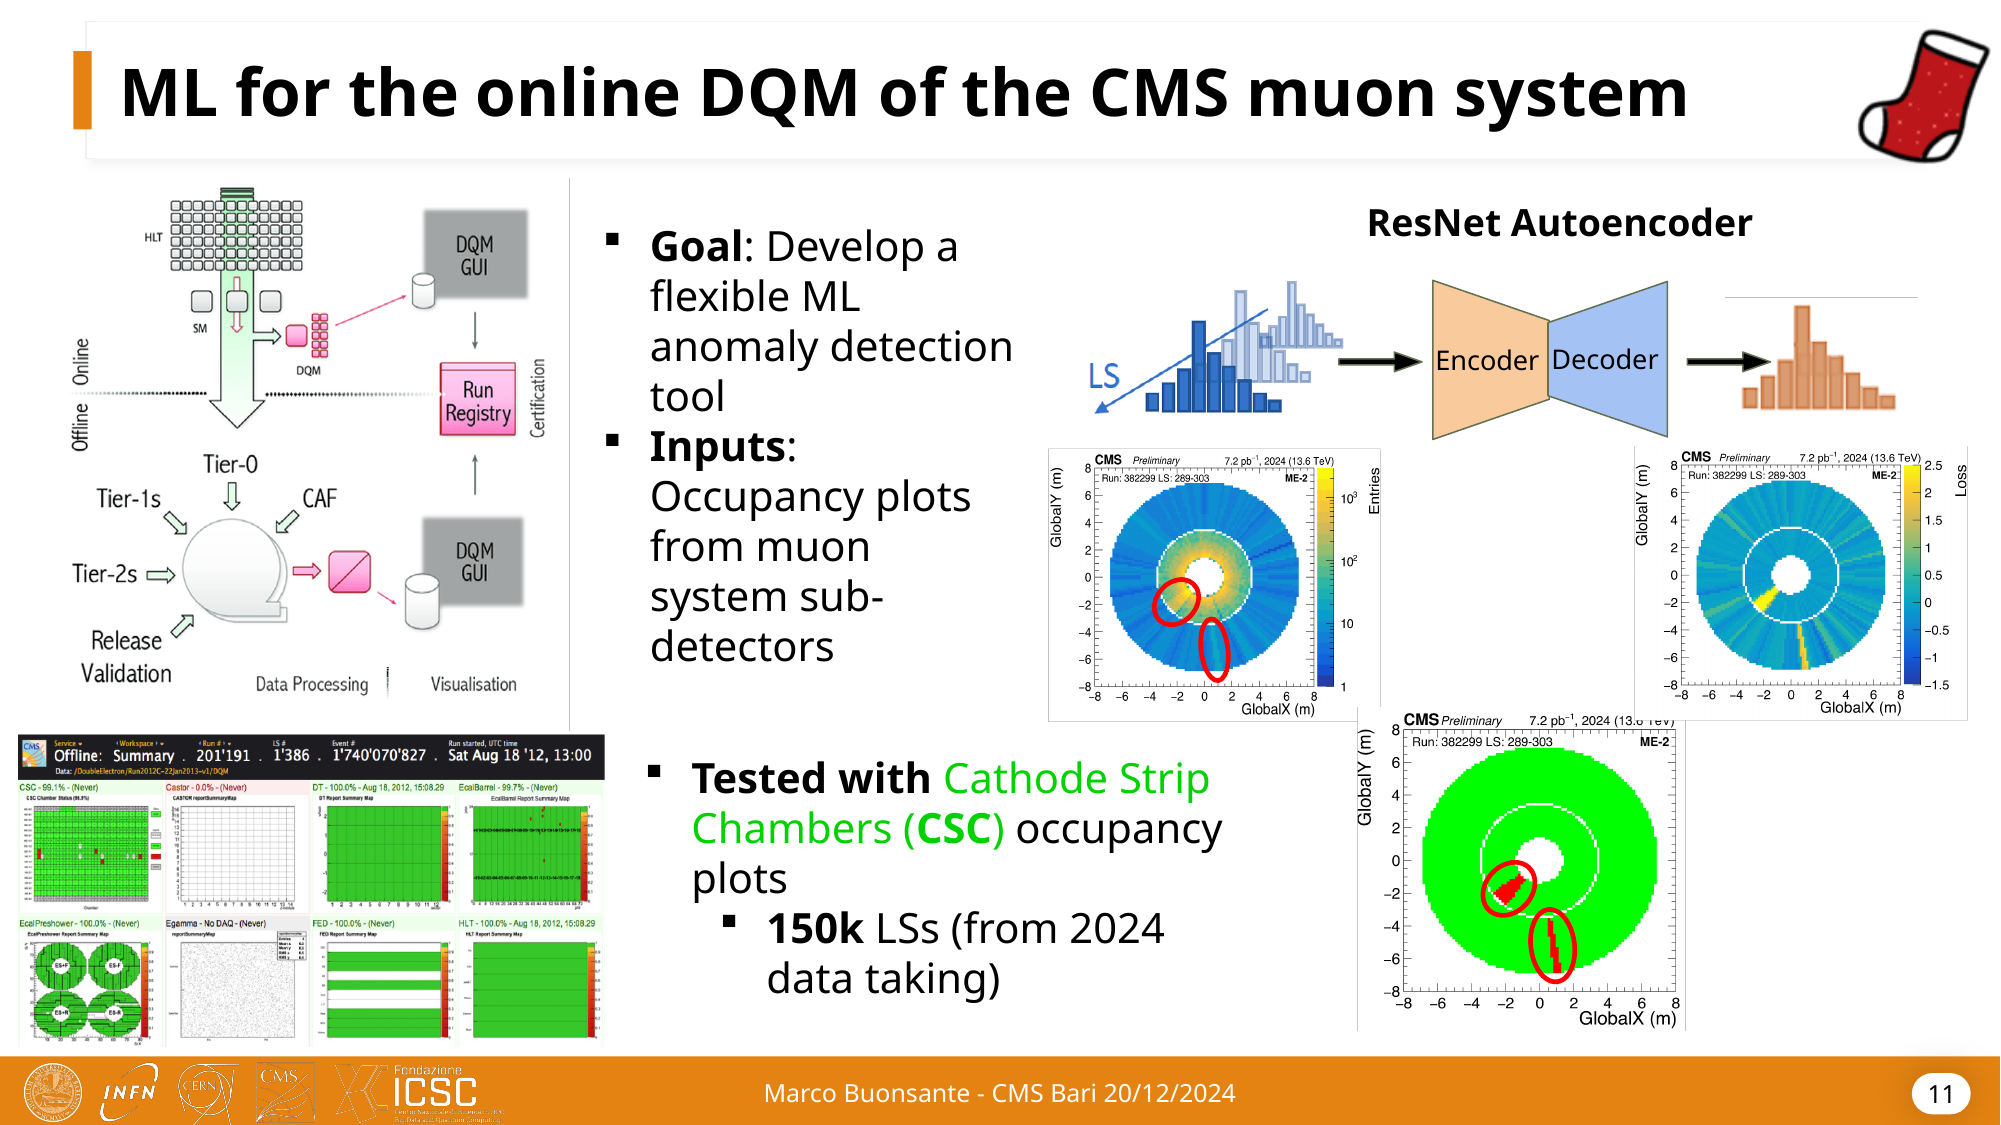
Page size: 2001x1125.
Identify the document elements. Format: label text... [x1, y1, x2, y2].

text_box 11 [1881, 1071, 1971, 1121]
picture [330, 1061, 514, 1125]
picture [1840, 0, 2000, 188]
footer Marco Buonsante - CMS Bari 20/12/2024 [662, 1062, 1338, 1123]
text_box Tested with Cathode Strip Chambers (CSC) occupancy plots 150k LSs (from 2024 data taking) [629, 744, 1271, 1009]
text_box Goal: Develop a flexible ML anomaly detection tool Inputs: Occupancy plots from muon system sub-detectors [588, 212, 1030, 678]
picture [16, 178, 605, 1047]
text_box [1047, 447, 1382, 723]
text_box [1078, 279, 1927, 440]
title ML for the online DQM of the CMS muon system [104, 31, 1840, 160]
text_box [1355, 707, 1690, 1031]
picture [1631, 445, 1971, 721]
picture [100, 1058, 240, 1125]
text_box ResNet Autoencoder [1351, 191, 1769, 251]
picture [251, 1058, 315, 1125]
picture [16, 1058, 91, 1125]
